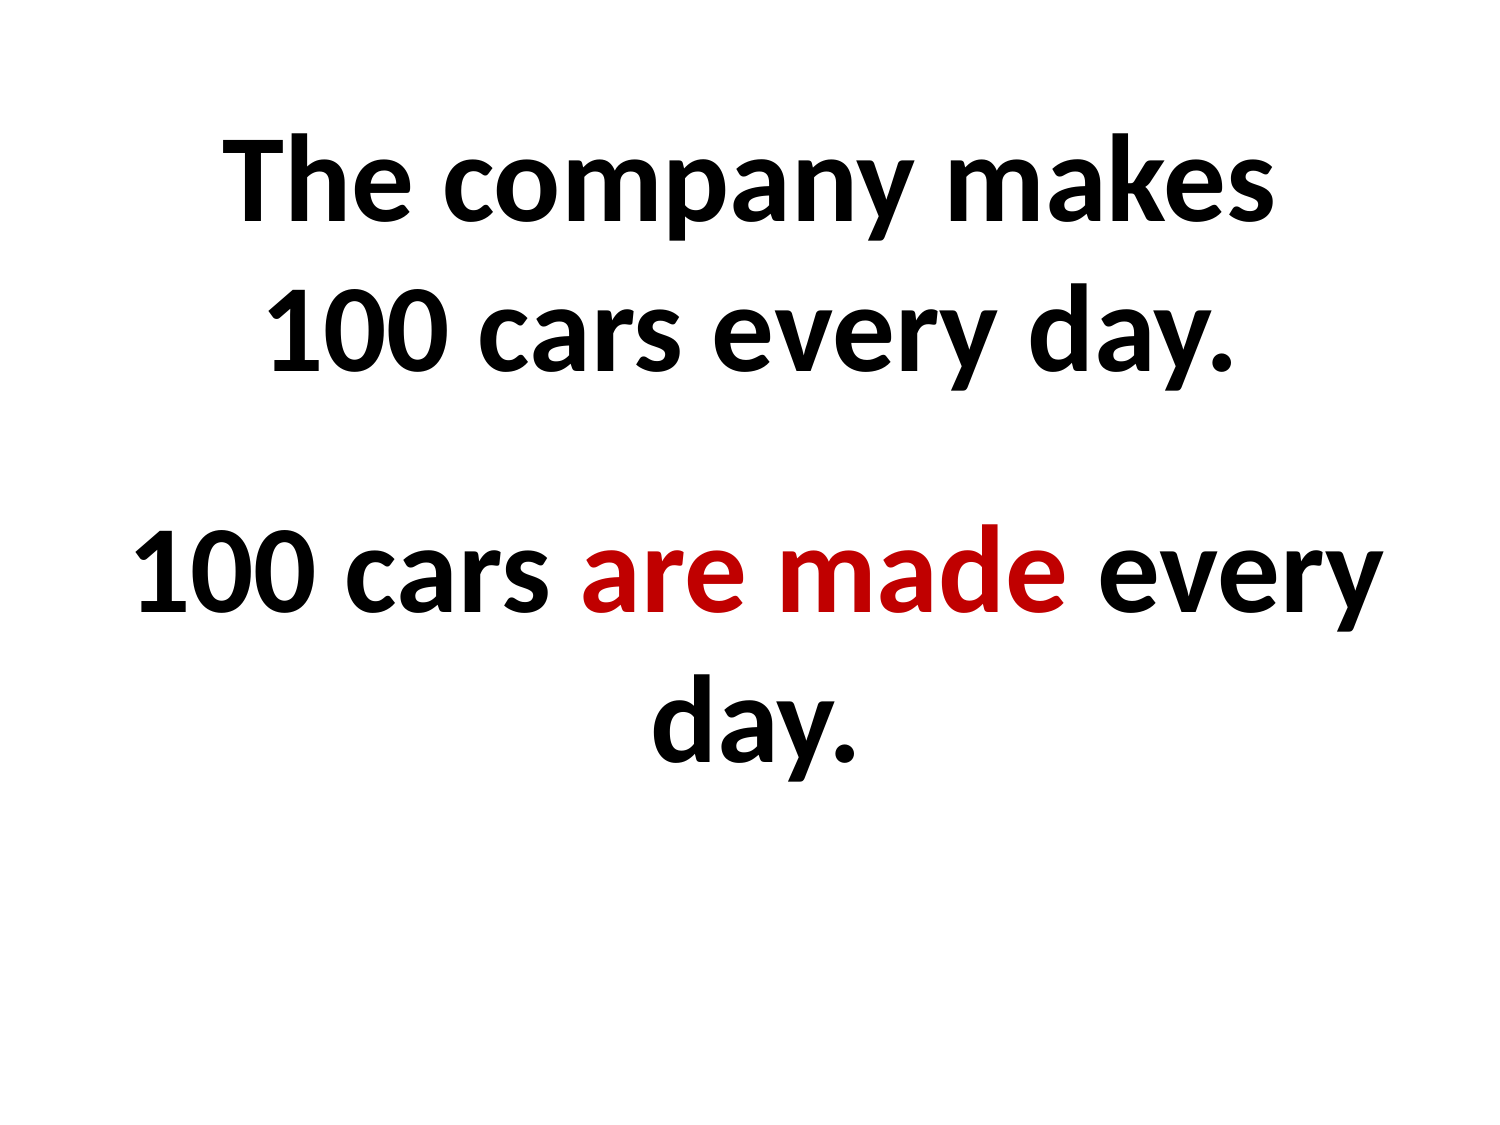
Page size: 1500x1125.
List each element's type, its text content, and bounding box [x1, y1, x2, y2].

title The company makes 100 cars every day. [112, 125, 1388, 367]
subtitle 100 cars are made every day. [112, 479, 1400, 768]
